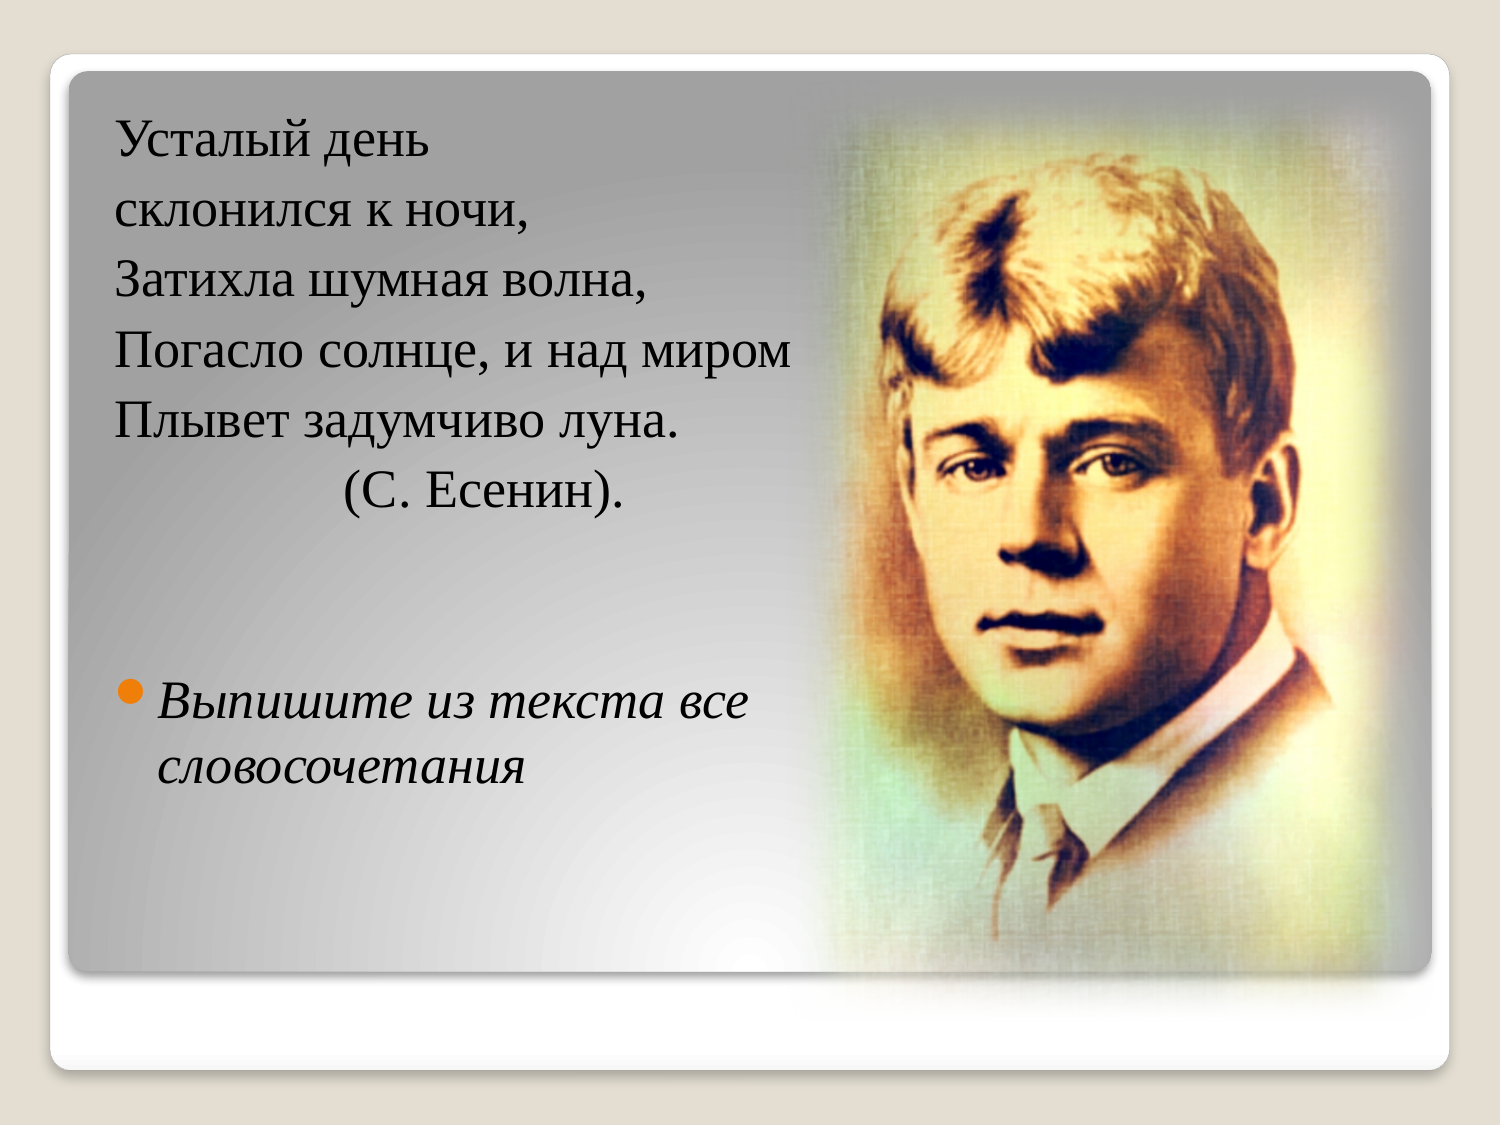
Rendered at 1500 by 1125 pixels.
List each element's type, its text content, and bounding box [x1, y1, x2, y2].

list Усталый день склонился к ночи, Затихла шумная волна, Погасло солнце, и над миром Плывет задумчиво луна. (С. Есенин). Выпишите из текста все словосочетания [84, 86, 778, 807]
picture [785, 77, 1436, 1024]
